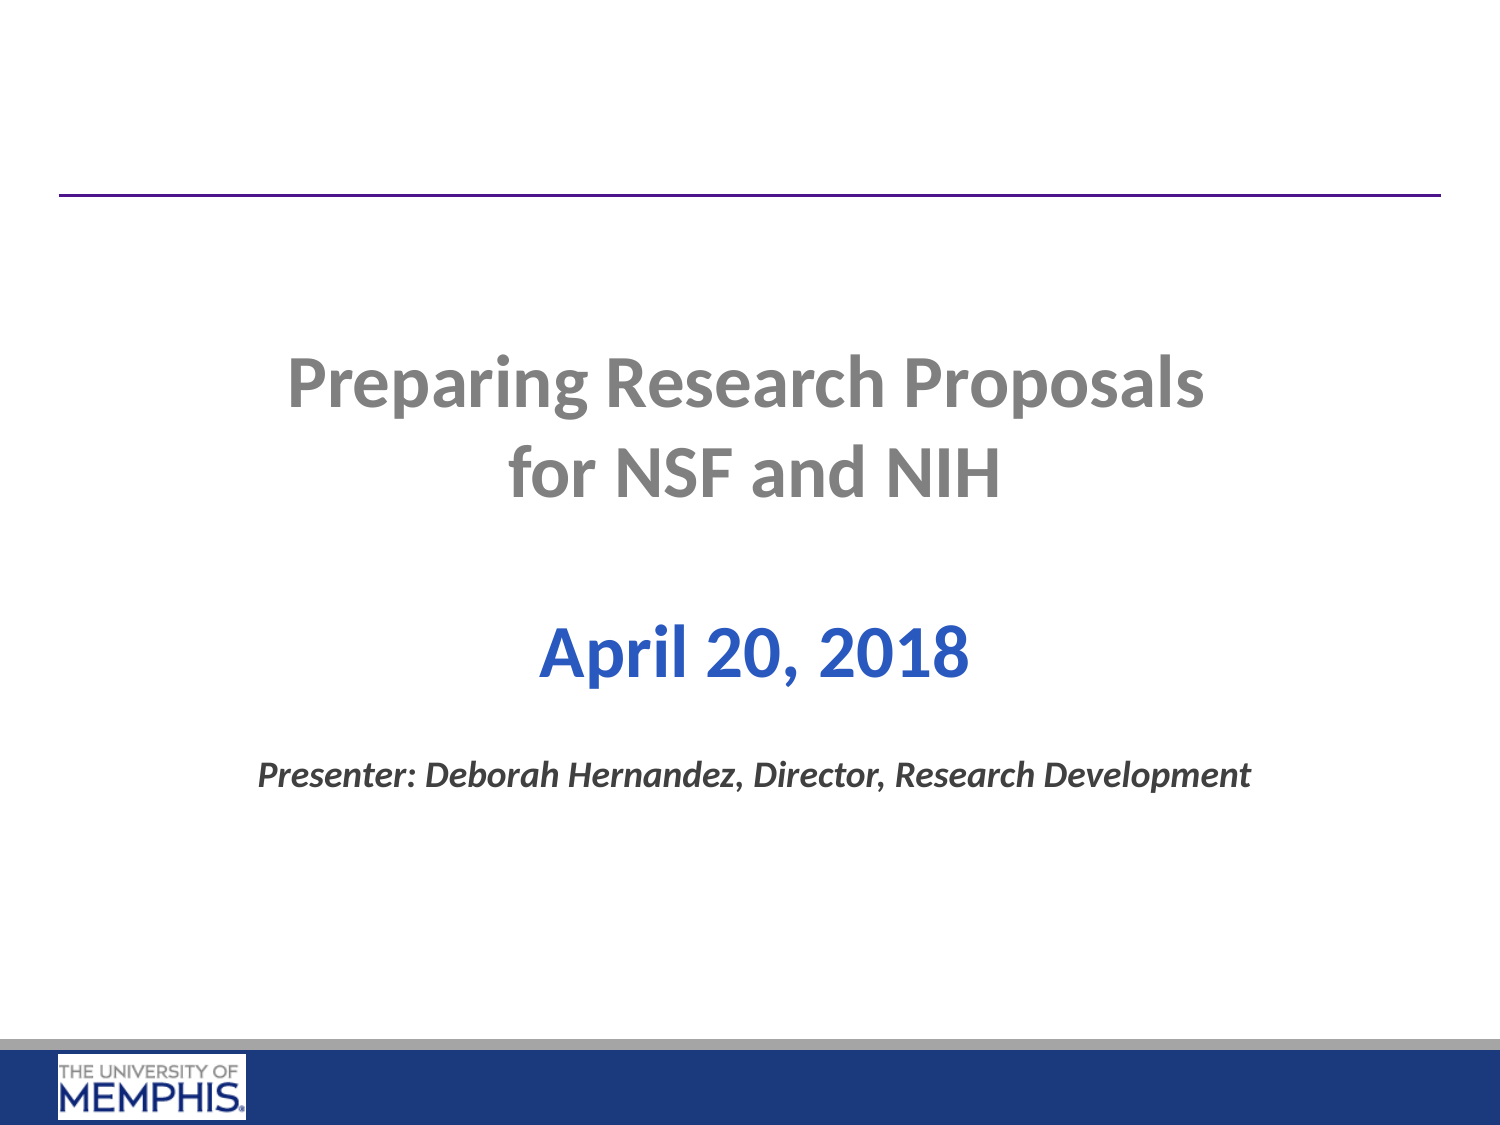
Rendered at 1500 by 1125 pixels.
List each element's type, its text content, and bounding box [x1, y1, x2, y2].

text_box Presenter: Deborah Hernandez, Director, Research Development [85, 748, 1425, 902]
text_box Preparing Research Proposals for NSF and NIH April 20, 2018 [63, 324, 1448, 700]
picture [58, 1054, 246, 1120]
